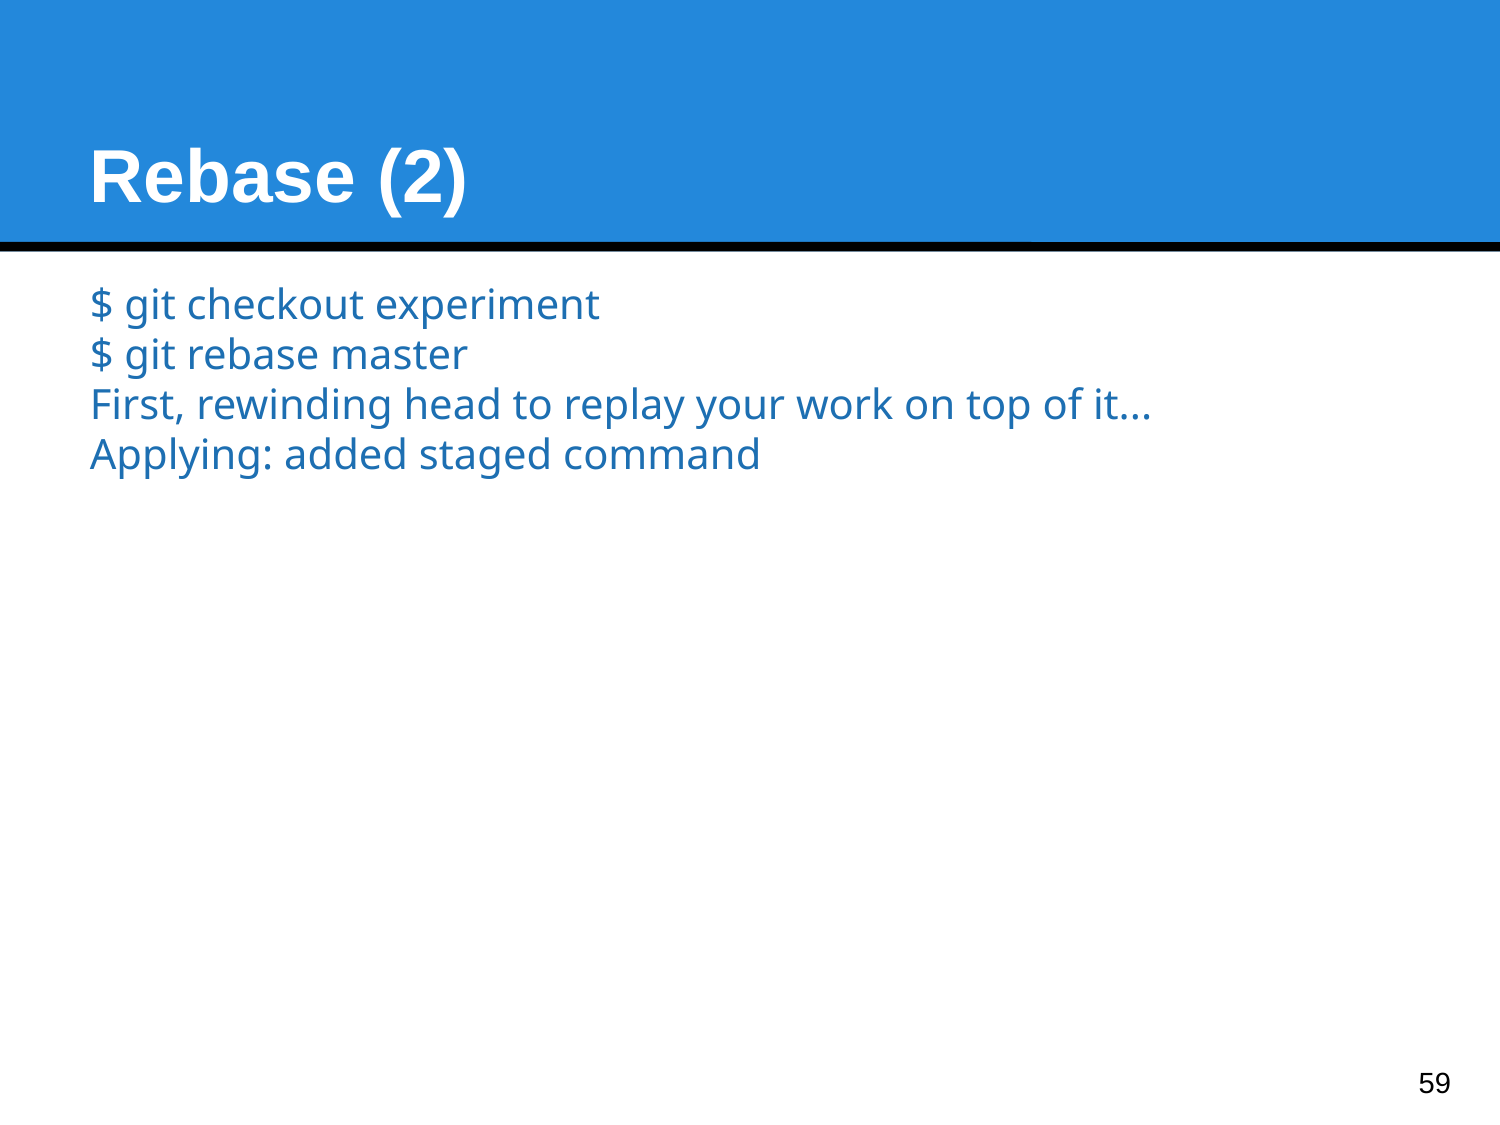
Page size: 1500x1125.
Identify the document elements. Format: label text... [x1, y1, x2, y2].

text_box $ git checkout experiment $ git rebase master First, rewinding head to replay your work on top of it... Applying: added staged command [75, 262, 1425, 1078]
text_box <number> [1403, 1038, 1494, 1125]
text_box Rebase (2) [75, 45, 1425, 233]
